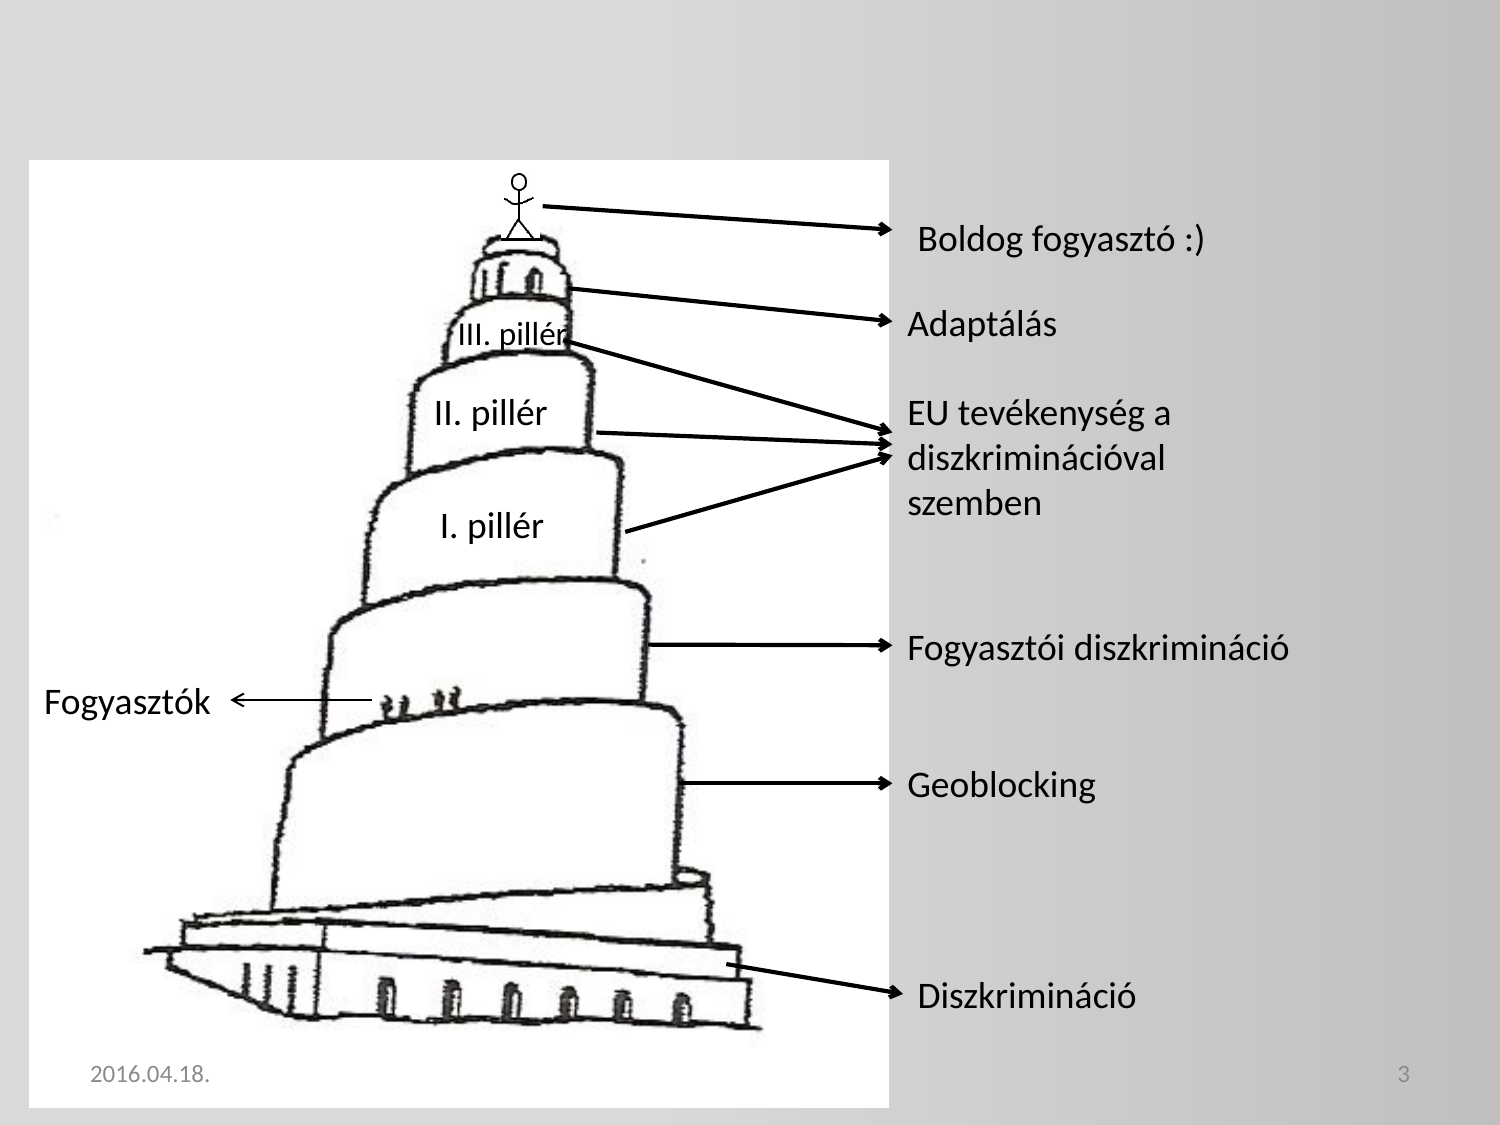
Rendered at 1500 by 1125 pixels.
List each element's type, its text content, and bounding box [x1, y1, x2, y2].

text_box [726, 963, 904, 995]
text_box Boldog fogyasztó :) [903, 206, 1354, 266]
text_box EU tevékenység a diszkriminációval szemben [894, 380, 1247, 531]
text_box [596, 439, 893, 445]
text_box Adaptálás [893, 291, 1236, 352]
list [29, 160, 889, 1108]
picture [500, 166, 541, 238]
picture [500, 240, 541, 247]
slide_number 3 [1074, 1042, 1425, 1103]
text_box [562, 339, 893, 433]
text_box Fogyasztói diszkrimináció [893, 615, 1354, 676]
text_box Geoblocking [893, 752, 1129, 813]
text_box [542, 205, 893, 230]
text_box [625, 455, 893, 533]
text_box Diszkrimináció [903, 964, 1187, 1024]
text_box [567, 287, 893, 323]
